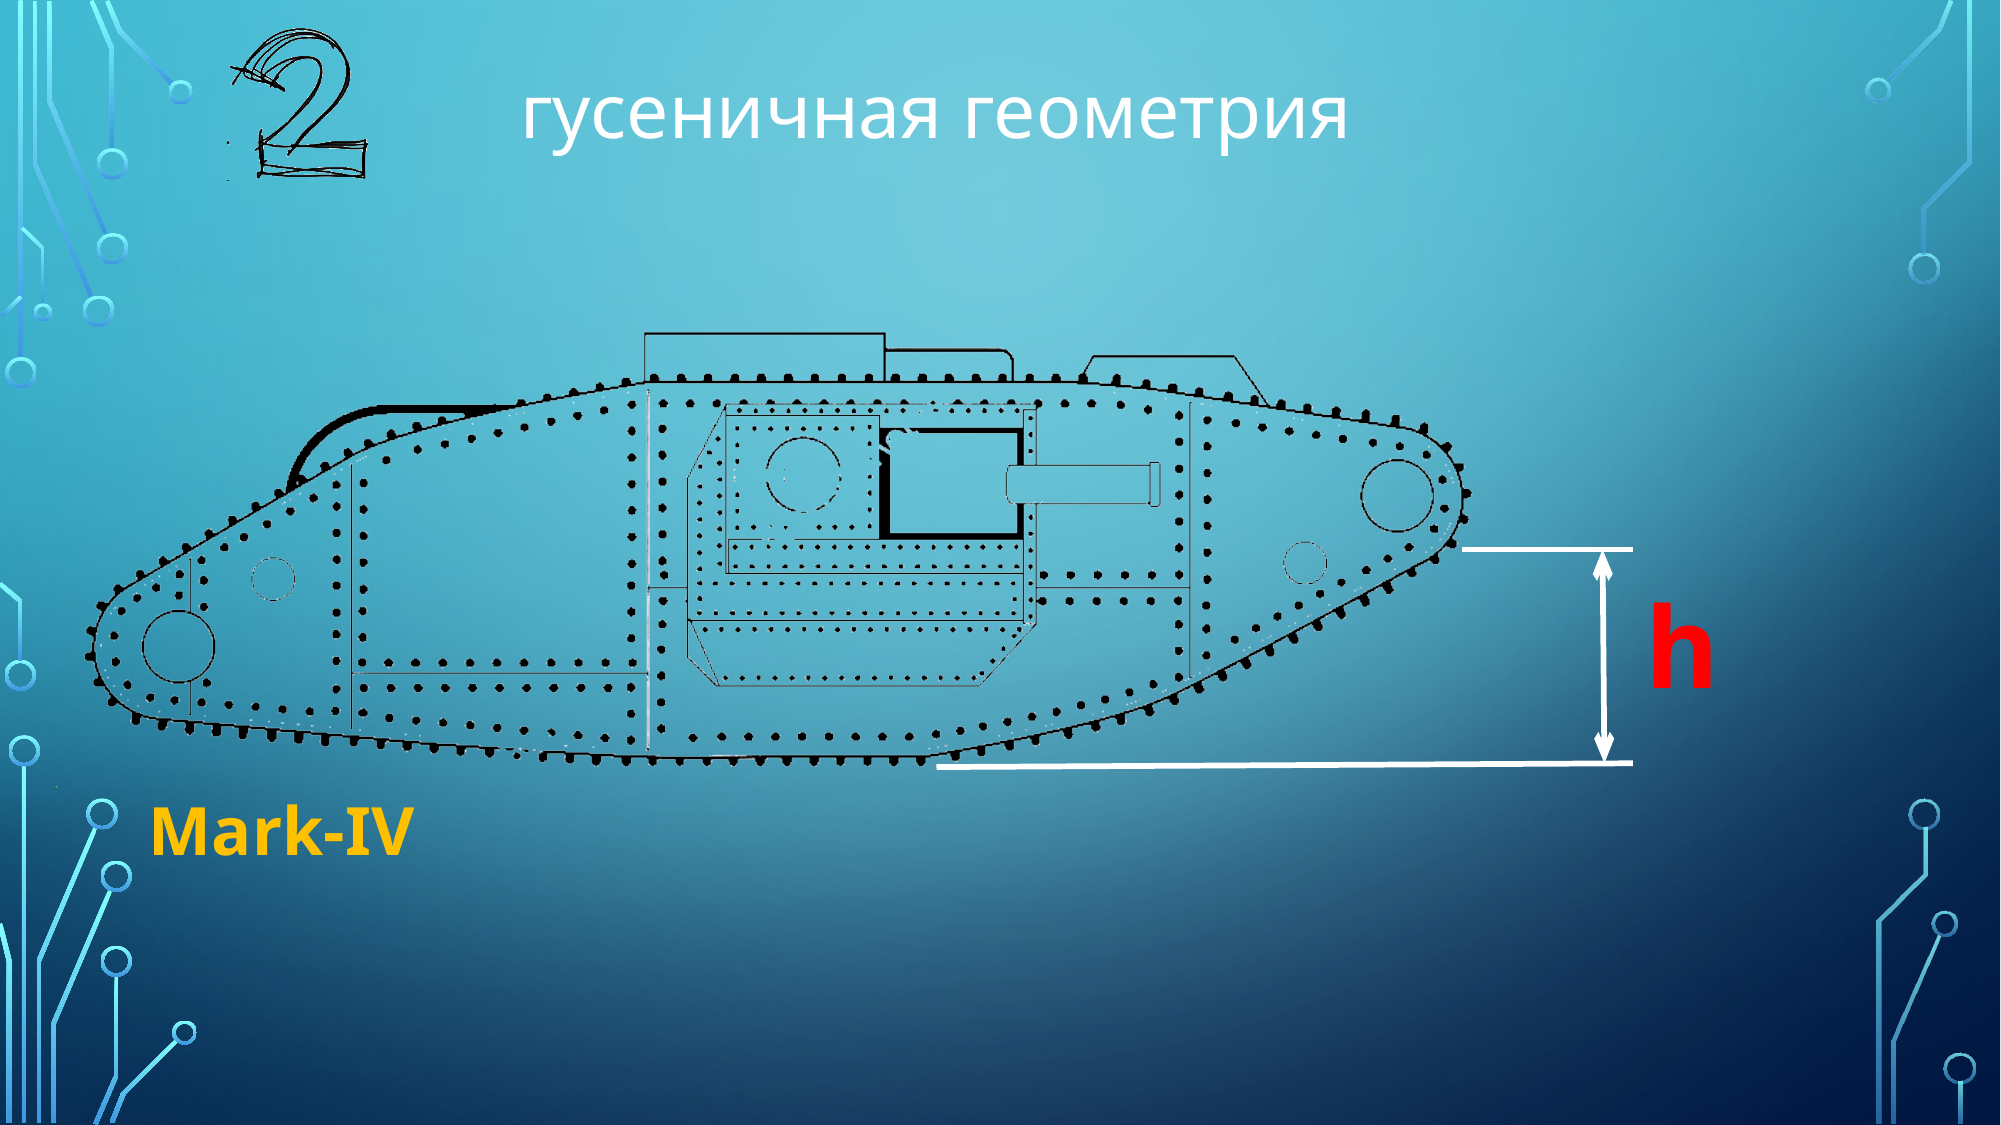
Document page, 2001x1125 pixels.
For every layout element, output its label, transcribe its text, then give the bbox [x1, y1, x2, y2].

text_box h [1630, 568, 1735, 719]
text_box Mark-IV [134, 781, 2000, 877]
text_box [936, 762, 1634, 768]
picture [55, 310, 1484, 788]
text_box гусеничная геометрия [295, 0, 1578, 202]
picture [227, 23, 368, 182]
